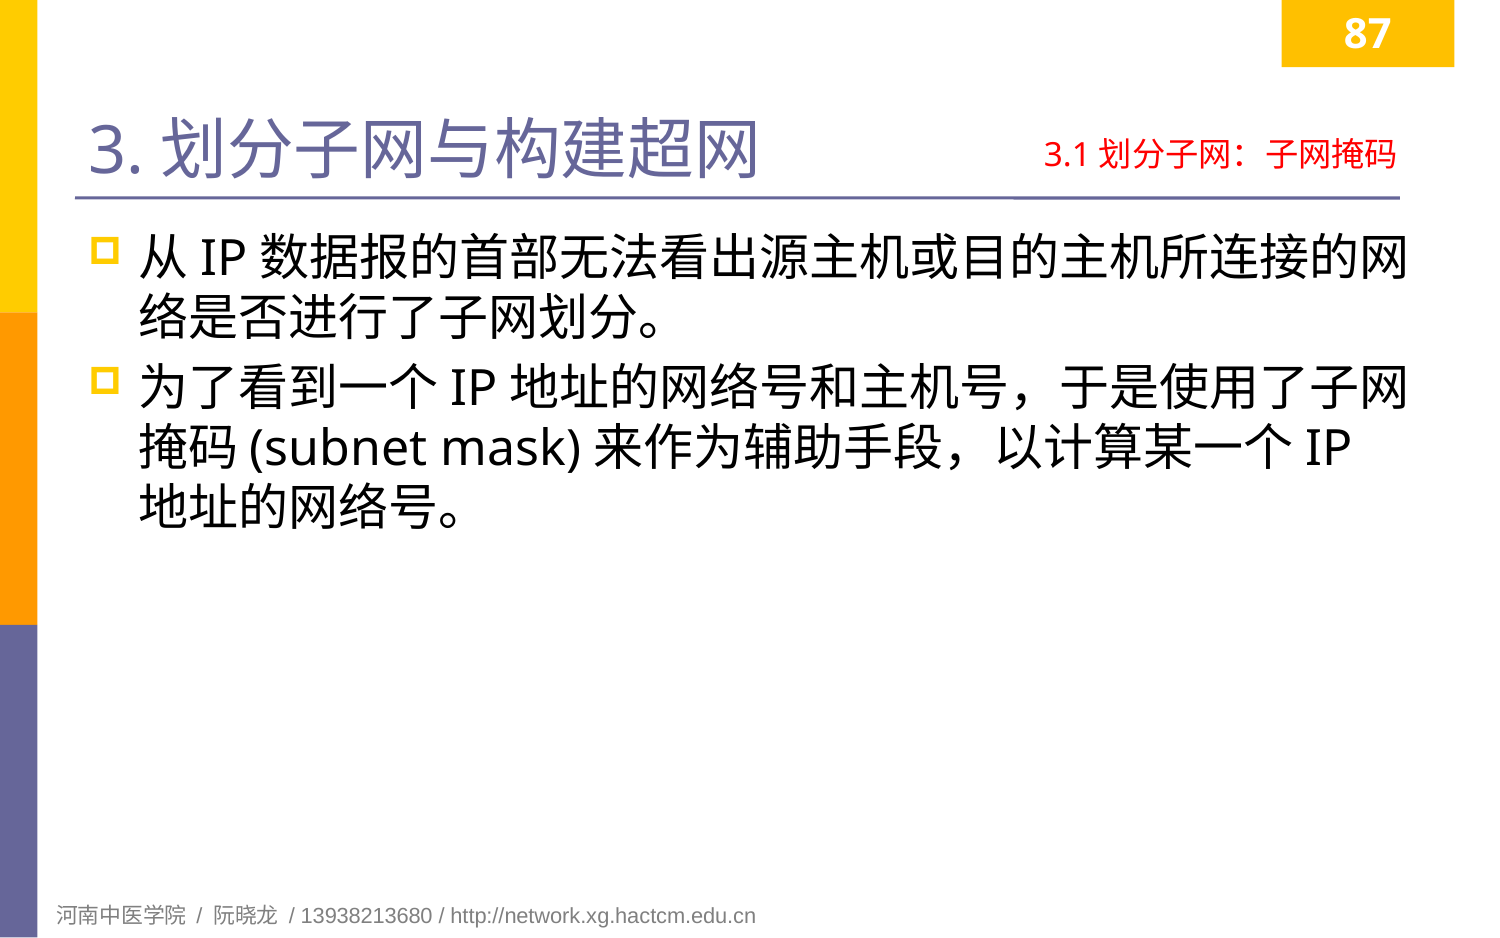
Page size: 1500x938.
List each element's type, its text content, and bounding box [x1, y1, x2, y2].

slide_number 87 [1281, 0, 1455, 68]
list 从IP数据报的首部无法看出源主机或目的主机所连接的网络是否进行了子网划分。 为了看到一个IP地址的网络号和主机号，于是使用了子网掩码(subnet mask)来作为辅助手段，以计算某一个IP地址的网络号。 [75, 218, 1425, 839]
title 3.划分子网与构建超网 [75, 37, 1425, 194]
list 3.1划分子网：子网掩码 [939, 126, 1412, 186]
